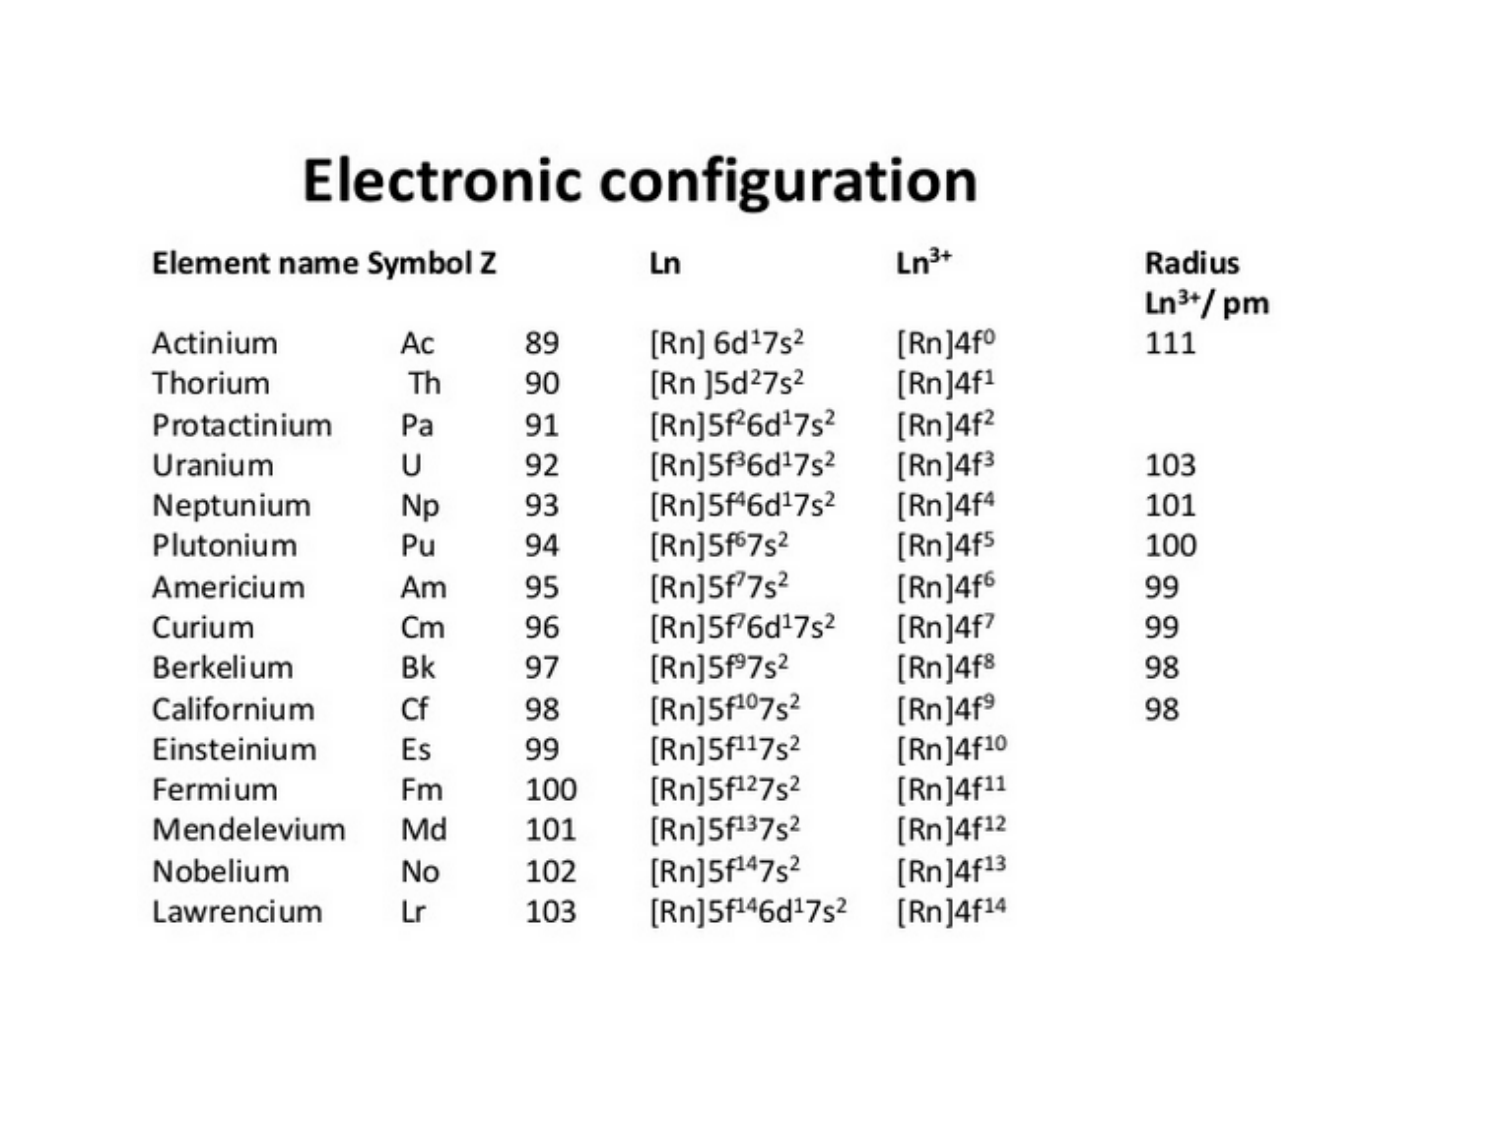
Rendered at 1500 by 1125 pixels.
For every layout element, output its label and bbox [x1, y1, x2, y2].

picture [137, 137, 1288, 951]
